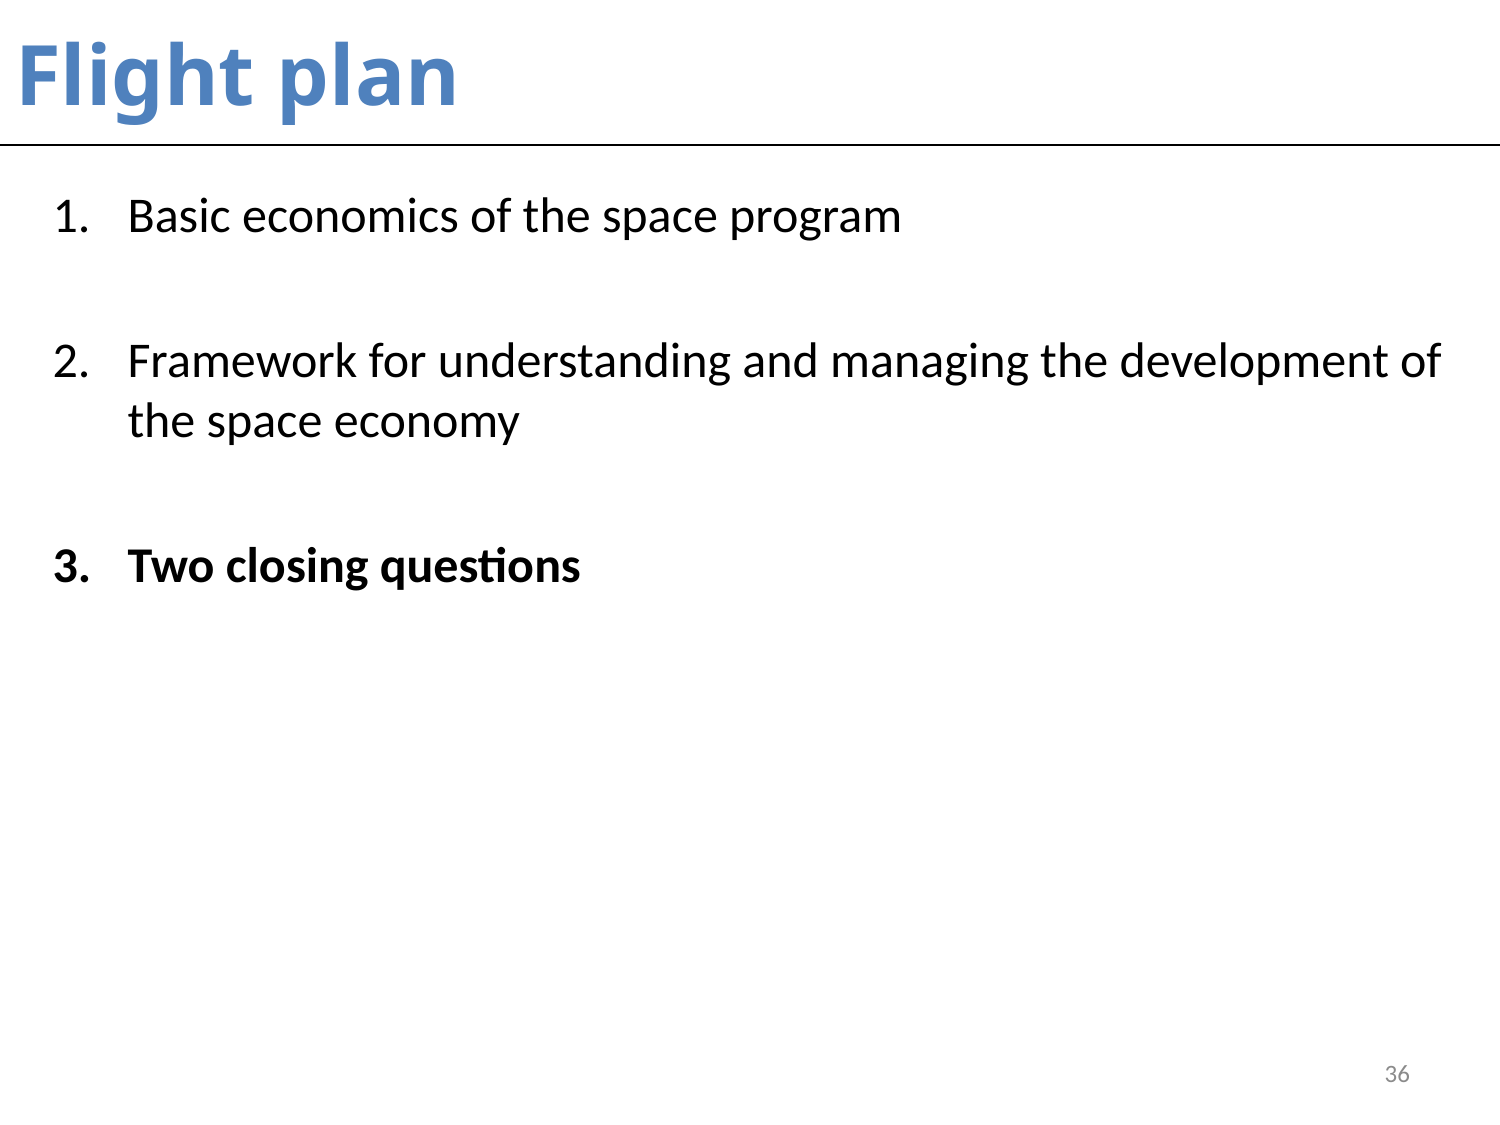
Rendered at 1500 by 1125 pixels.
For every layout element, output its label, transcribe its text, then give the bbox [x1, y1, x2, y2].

title Flight plan [0, 0, 1475, 144]
text_box Basic economics of the space program Framework for understanding and managing the development of the space economy Two closing questions [37, 174, 1475, 1030]
slide_number 36 [1074, 1042, 1425, 1103]
